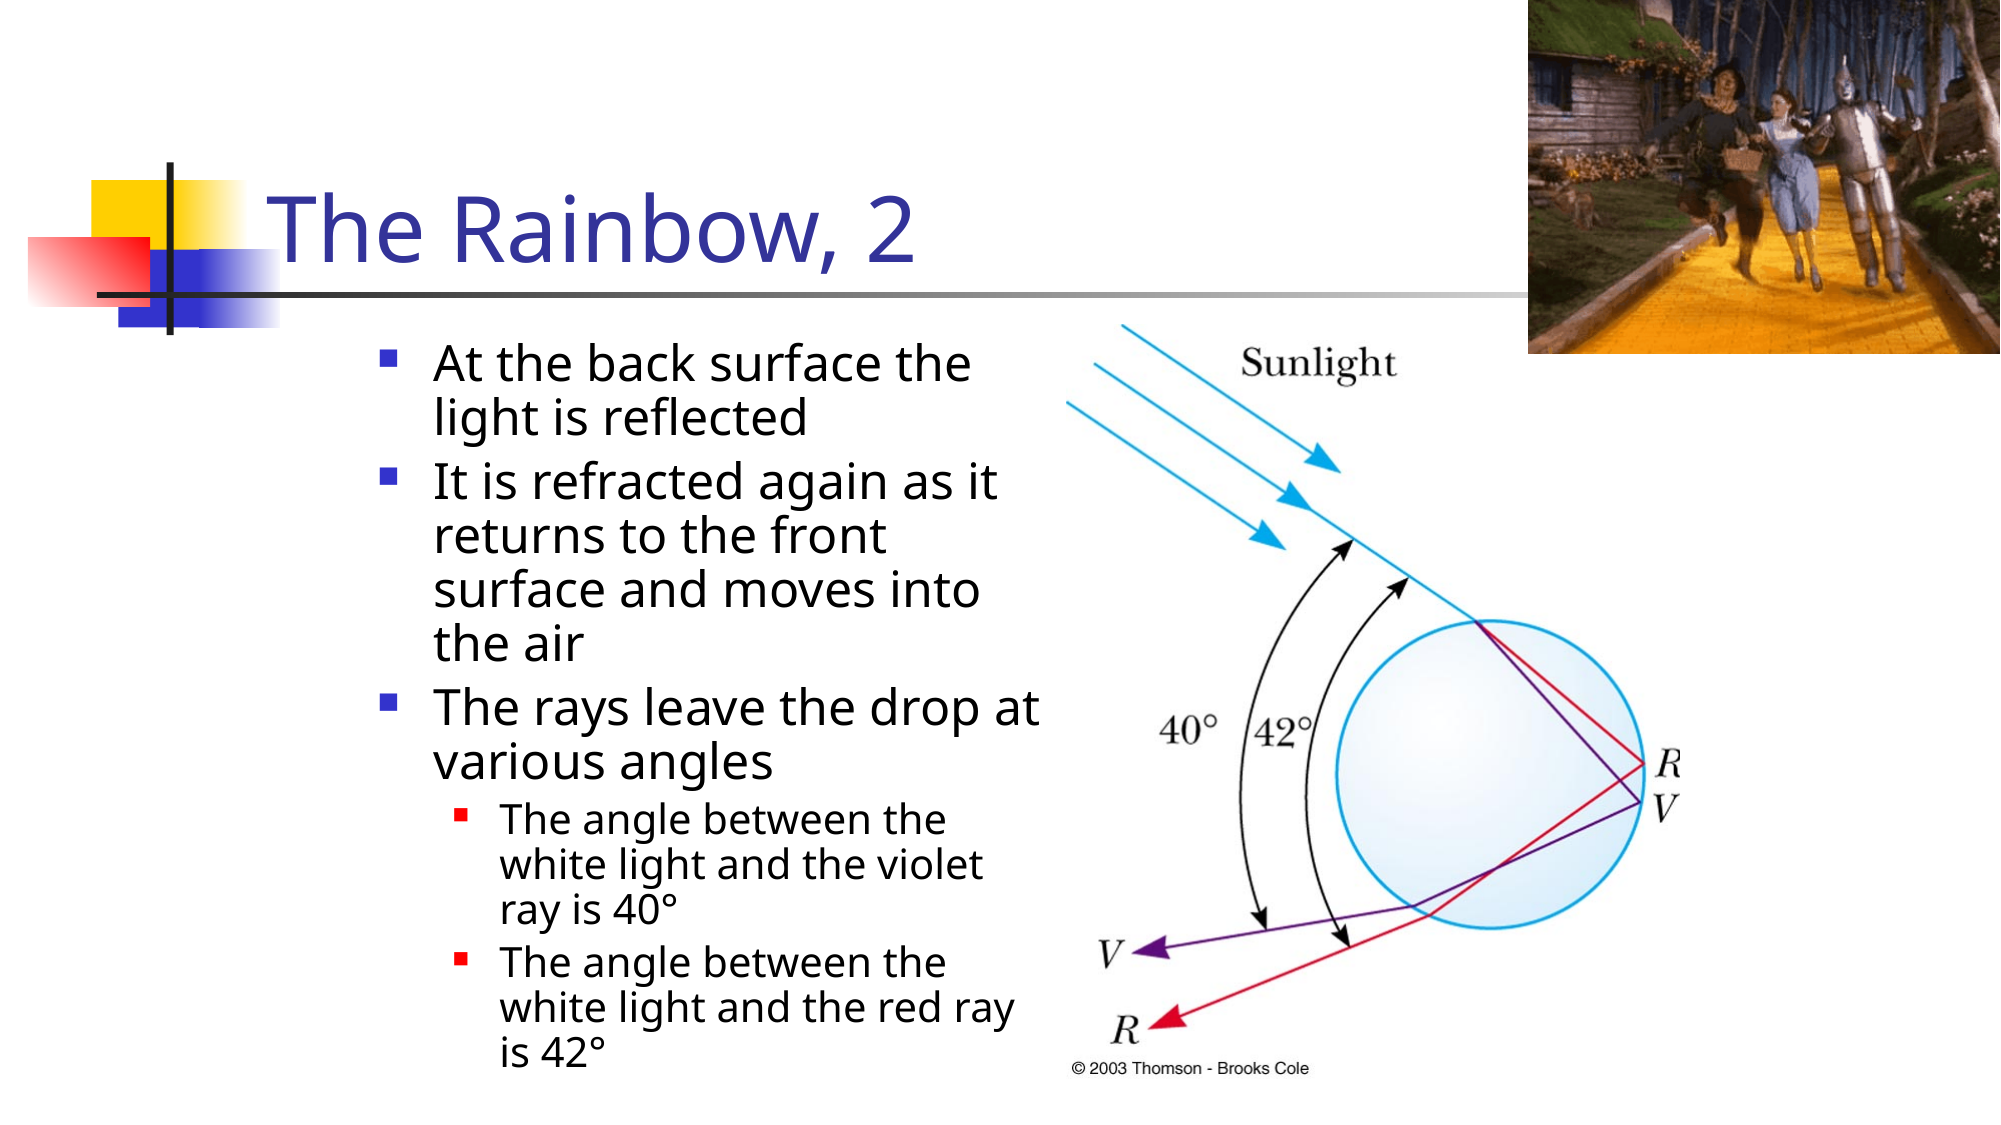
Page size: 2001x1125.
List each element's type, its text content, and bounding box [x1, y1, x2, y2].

picture [1528, 0, 2000, 354]
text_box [1066, 324, 1680, 1082]
list At the back surface the light is reflected It is refracted again as it returns to the front surface and moves into the air The rays leave the drop at various angles The angle between the white light and the violet ray is 40° The angle between the white light and the red ray is 42° [362, 330, 1066, 1007]
title The Rainbow, 2 [251, 101, 1528, 289]
